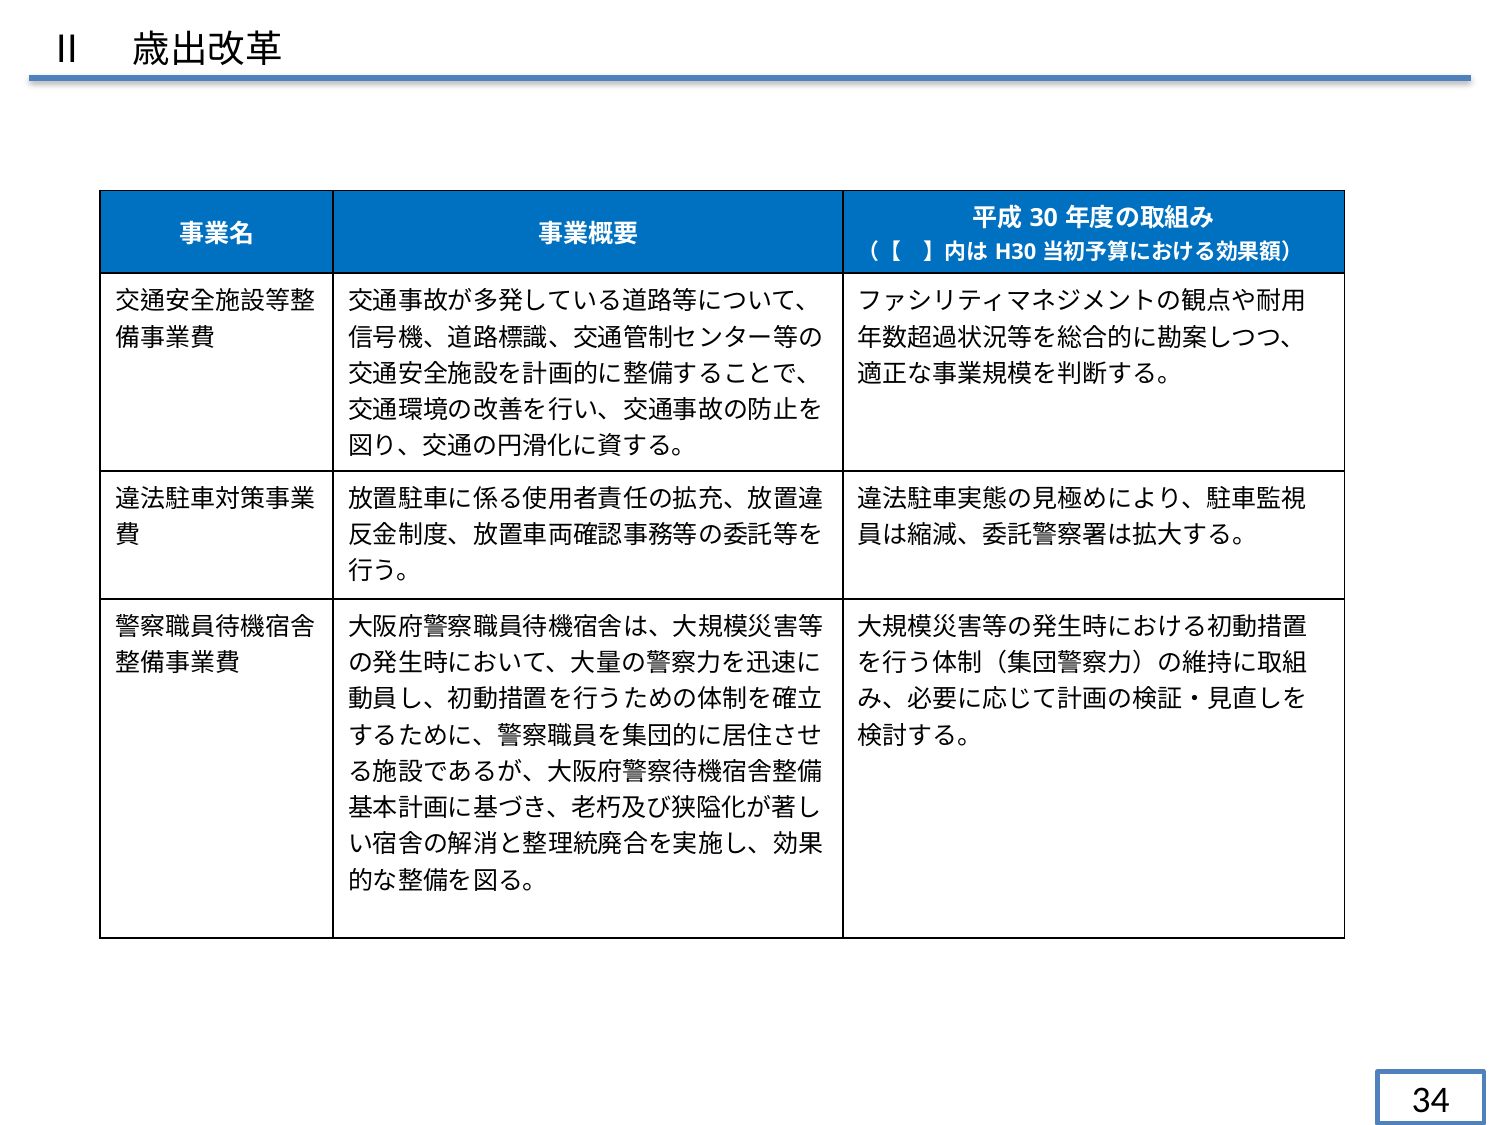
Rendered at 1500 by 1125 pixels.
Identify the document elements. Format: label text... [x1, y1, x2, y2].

table_header 平成30年度の取組み （【 】内はH30当初予算における効果額） [844, 191, 1344, 272]
table_cell 違法駐車対策事業費 [101, 472, 332, 598]
text_box 34 [1375, 1069, 1486, 1125]
table_cell 大阪府警察職員待機宿舎は、大規模災害等の発生時において、大量の警察力を迅速に動員し、初動措置を行うための体制を確立するために、警察職員を集団的に居住させる施設であるが、大阪府警察待機宿舎整備基本計画に基づき、老朽及び狭隘化が著しい宿舎の解消と整理統廃合を実施し、効果的な整備を図る。 [334, 600, 842, 937]
table_cell ファシリティマネジメントの観点や耐用年数超過状況等を総合的に勘案しつつ、適正な事業規模を判断する。 [844, 274, 1344, 470]
text_box Ⅱ 歳出改革 [33, 17, 1369, 77]
table_cell 交通事故が多発している道路等について、信号機、道路標識、交通管制センター等の交通安全施設を計画的に整備することで、交通環境の改善を行い、交通事故の防止を図り、交通の円滑化に資する。 [334, 274, 842, 470]
table_cell 大規模災害等の発生時における初動措置を行う体制（集団警察力）の維持に取組み、必要に応じて計画の検証・見直しを検討する。 [844, 600, 1344, 937]
table_cell 警察職員待機宿舎整備事業費 [101, 600, 332, 937]
table_cell 交通安全施設等整備事業費 [101, 274, 332, 470]
table_header 事業概要 [334, 191, 842, 272]
table_cell 違法駐車実態の見極めにより、駐車監視員は縮減、委託警察署は拡大する。 [844, 472, 1344, 598]
table_header 事業名 [101, 191, 332, 272]
table_cell 放置駐車に係る使用者責任の拡充、放置違反金制度、放置車両確認事務等の委託等を行う。 [334, 472, 842, 598]
